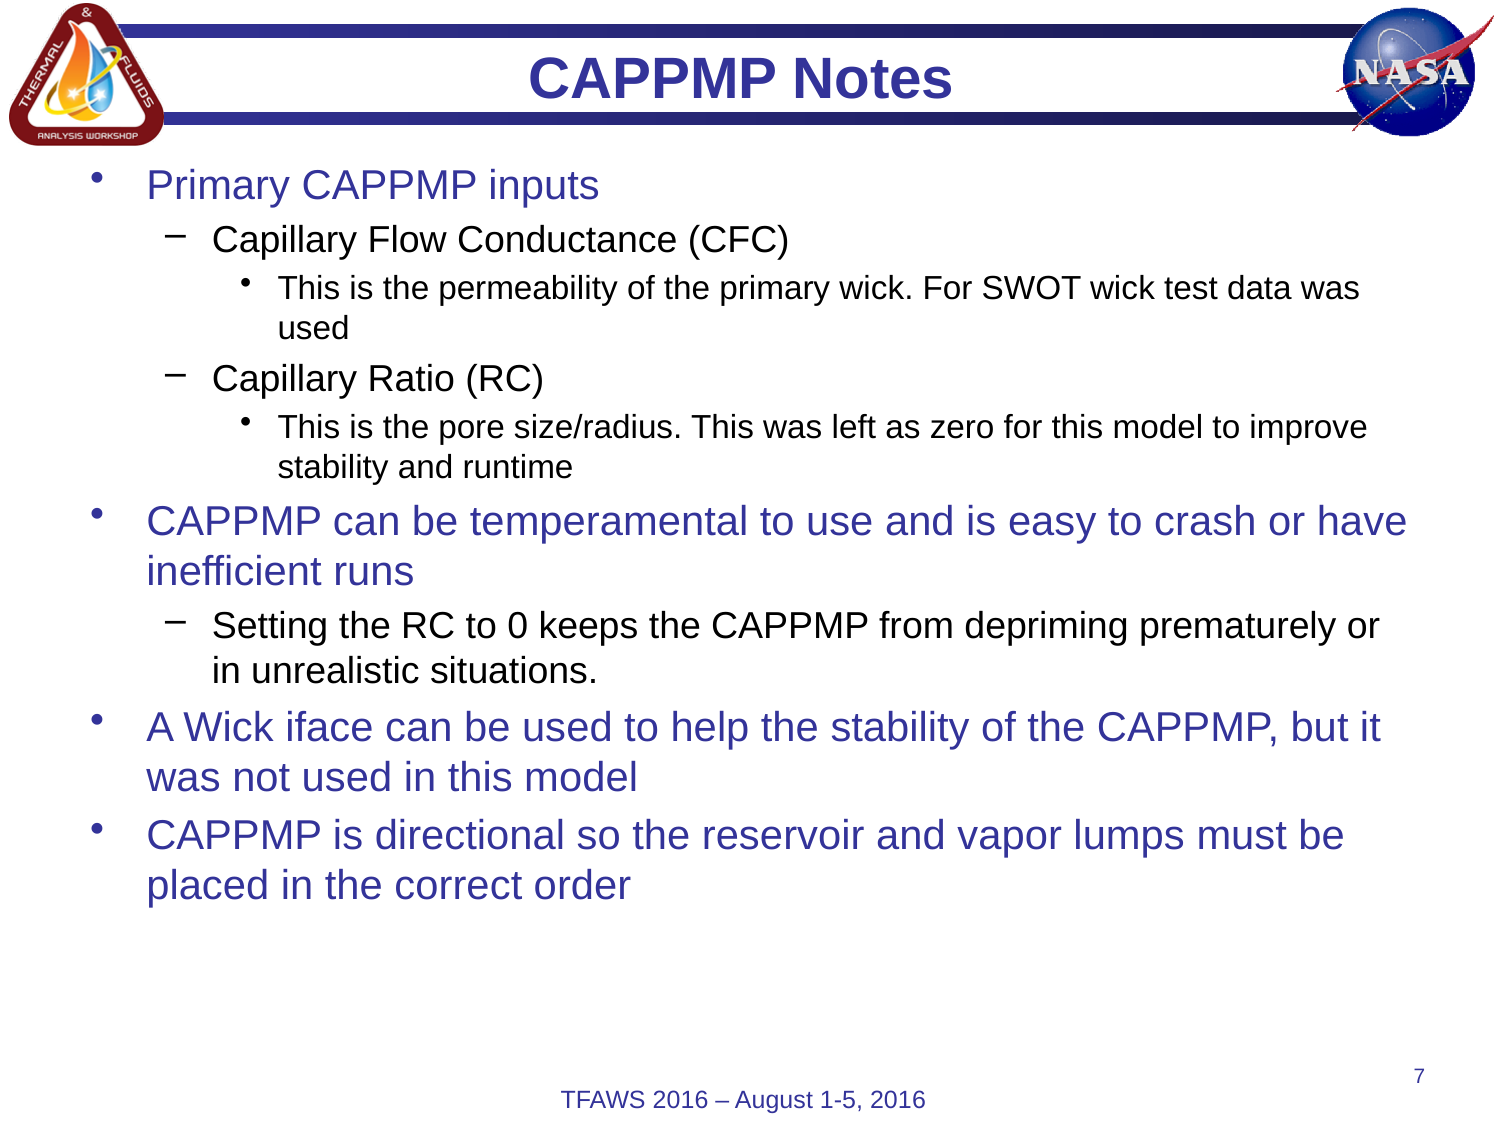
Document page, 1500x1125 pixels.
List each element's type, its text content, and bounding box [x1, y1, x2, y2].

footer TFAWS 2016 – August 1-5, 2016 [443, 1073, 1044, 1124]
picture [9, 3, 165, 146]
slide_number 7 [1112, 1049, 1426, 1101]
title CAPPMP Notes [74, 30, 1426, 119]
list Primary CAPPMP inputs Capillary Flow Conductance (CFC) This is the permeability of the primary wick. For SWOT wick test data was used Capillary Ratio (RC) This is the pore size/radius. This was left as zero for this model to improve stability and runtime CAPPMP can be temperamental to use and is easy to crash or have inefficient runs Setting the RC to 0 keeps the CAPPMP from depriming prematurely or in unrealistic situations. A Wick iface can be used to help the stability of the CAPPMP, but it was not used in this model CAPPMP is directional so the reservoir and vapor lumps must be placed in the correct order [74, 149, 1426, 1038]
picture [1325, 0, 1500, 149]
